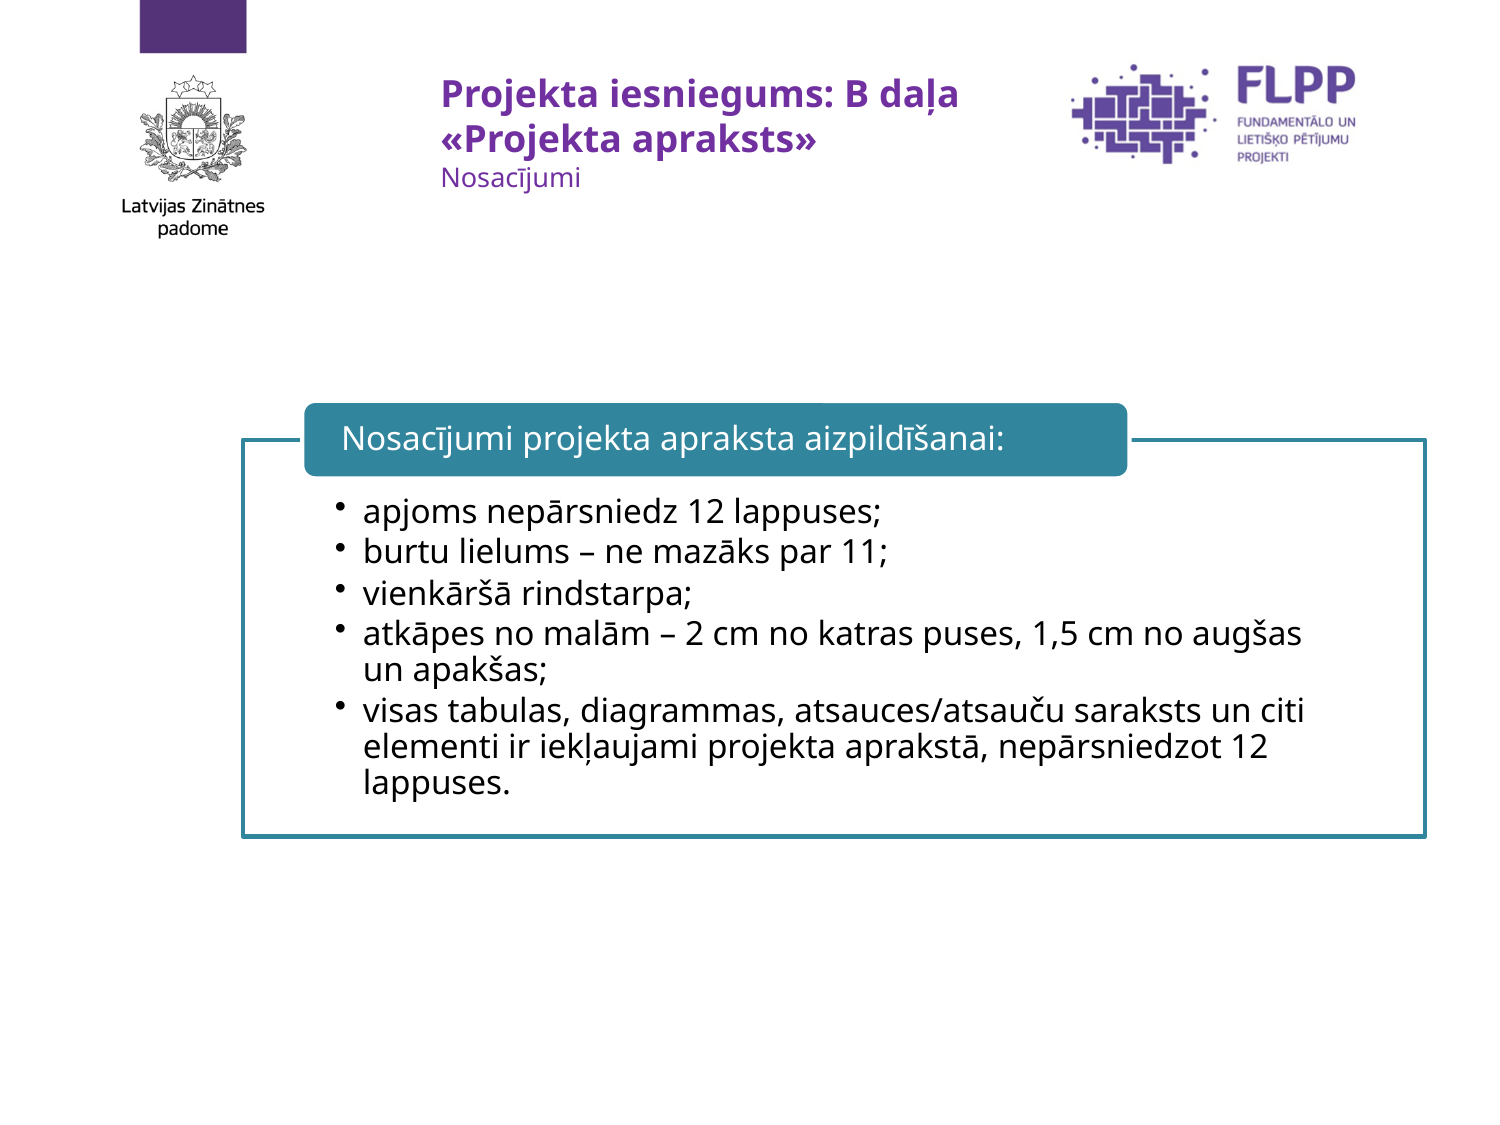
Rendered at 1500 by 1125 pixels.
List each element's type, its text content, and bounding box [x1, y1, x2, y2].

picture [1041, 33, 1386, 194]
picture [48, 0, 338, 321]
title Projekta iesniegums: B daļa «Projekta apraksts» Nosacījumi [425, 62, 1425, 231]
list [242, 232, 1426, 1006]
